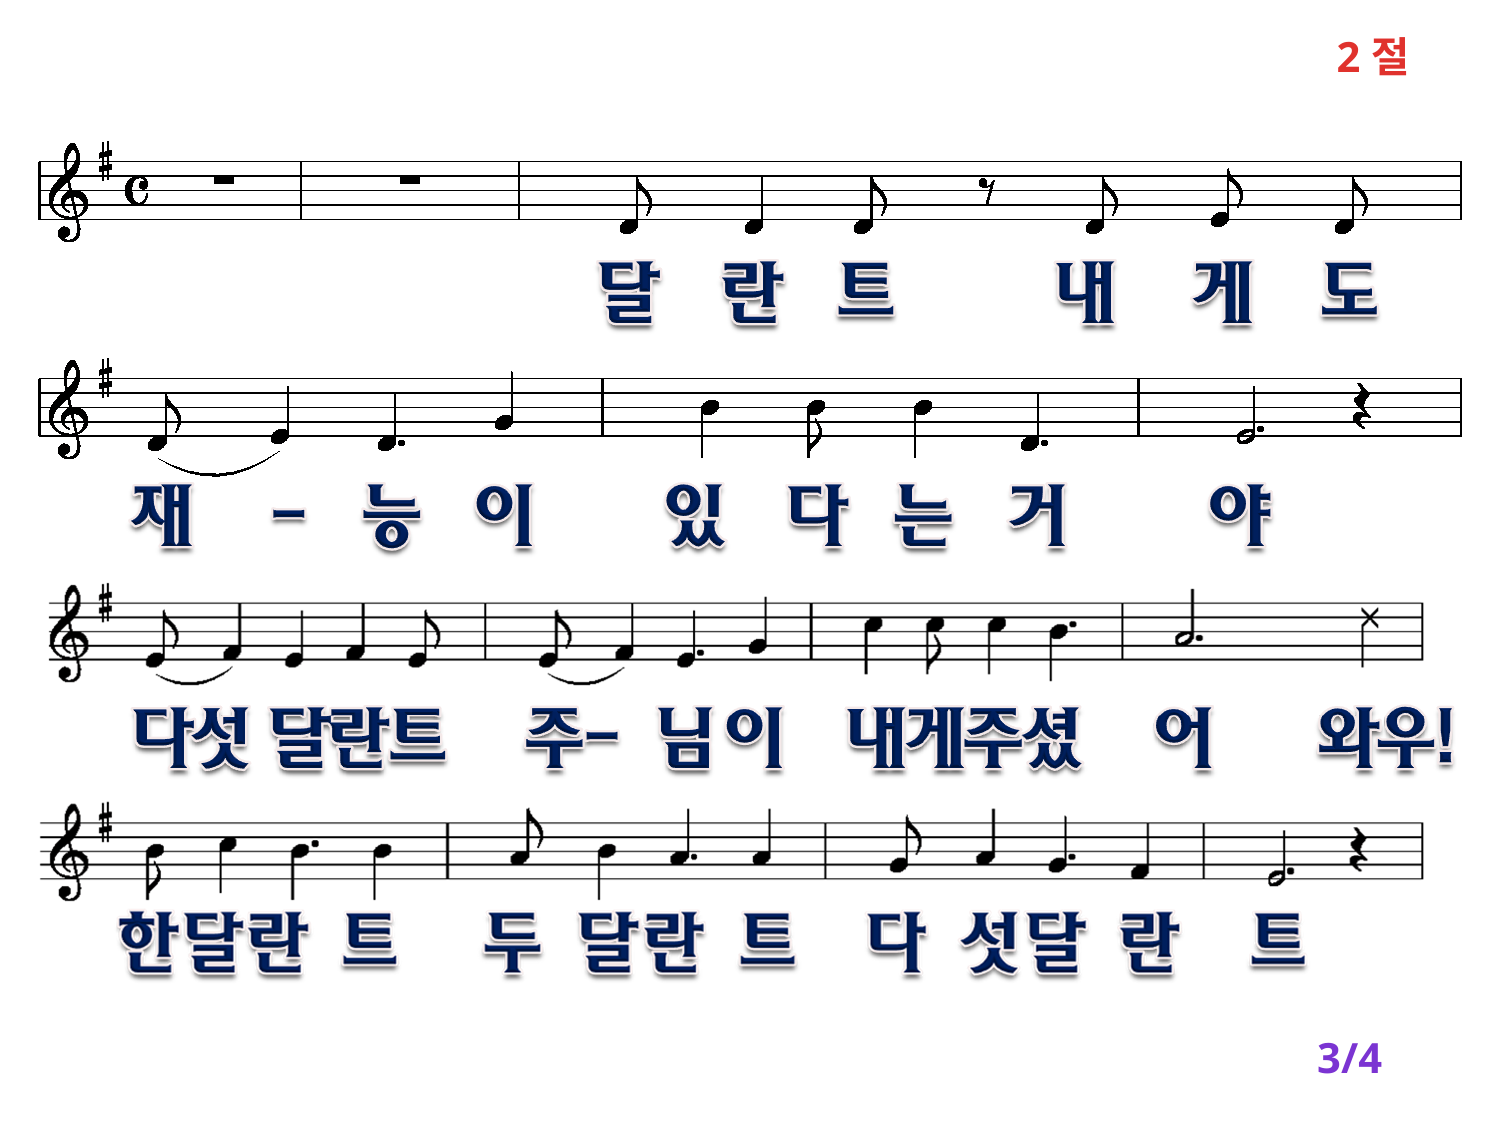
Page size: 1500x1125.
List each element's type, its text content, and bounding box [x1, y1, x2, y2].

picture [0, 575, 1500, 997]
text_box 3/4 [1301, 1024, 1398, 1090]
text_box 2절 [1321, 23, 1426, 89]
picture [0, 116, 1500, 570]
